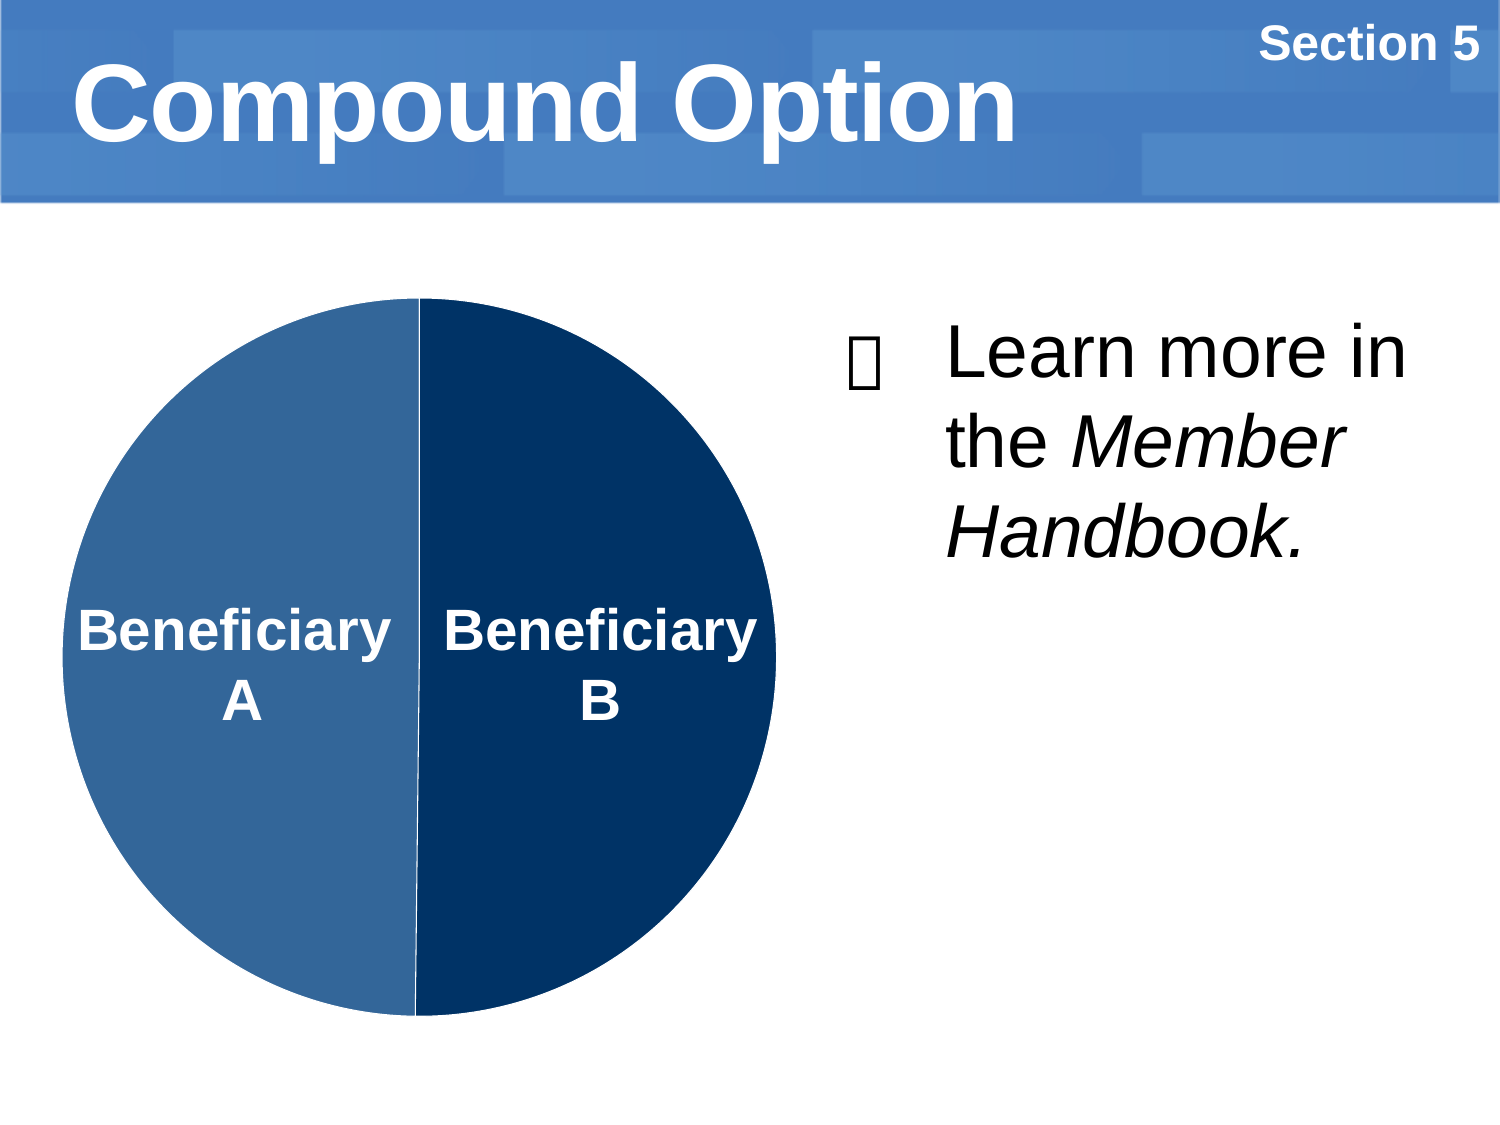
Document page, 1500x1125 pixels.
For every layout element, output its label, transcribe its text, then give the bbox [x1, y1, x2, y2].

text_box Learn more in the Member Handbook. [935, 298, 1438, 494]
text_box Compound Option [62, 18, 1034, 176]
text_box  [832, 301, 912, 441]
text_box Section 5 [1239, 3, 1500, 78]
picture [0, 0, 1500, 1125]
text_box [60, 298, 778, 1017]
